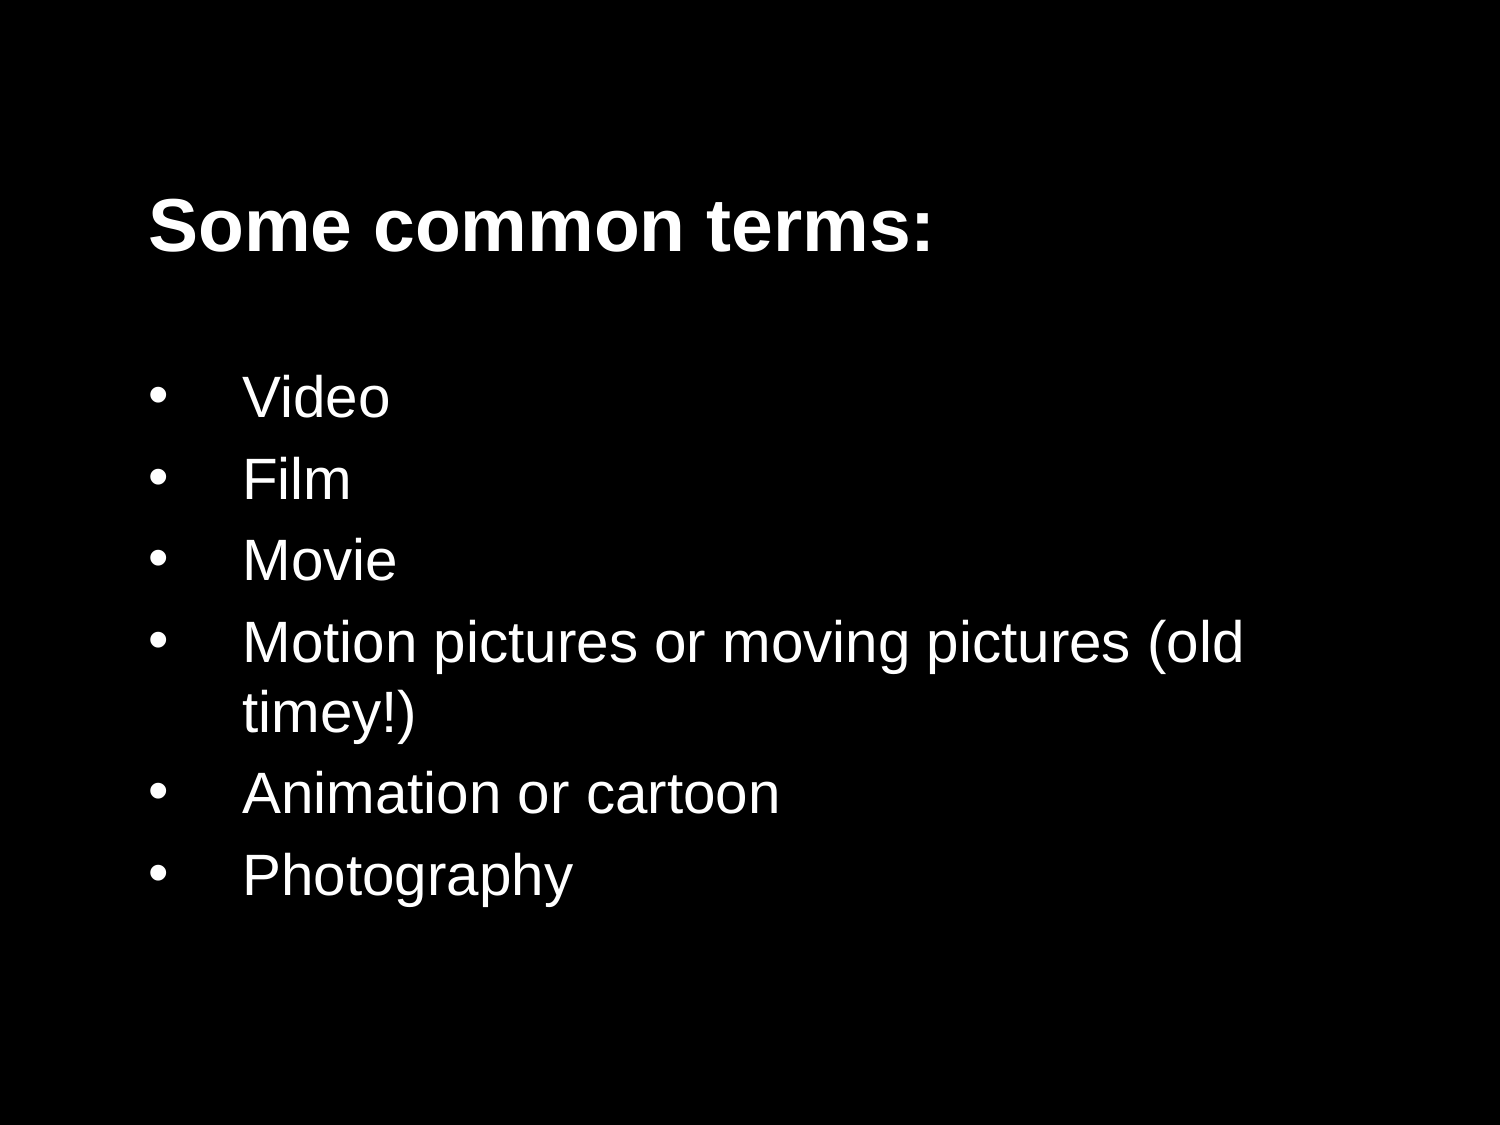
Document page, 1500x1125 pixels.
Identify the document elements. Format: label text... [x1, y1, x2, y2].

subtitle Some common terms: Video Film Movie Motion pictures or moving pictures (old timey!) Animation or cartoon Photography [133, 168, 1351, 1037]
